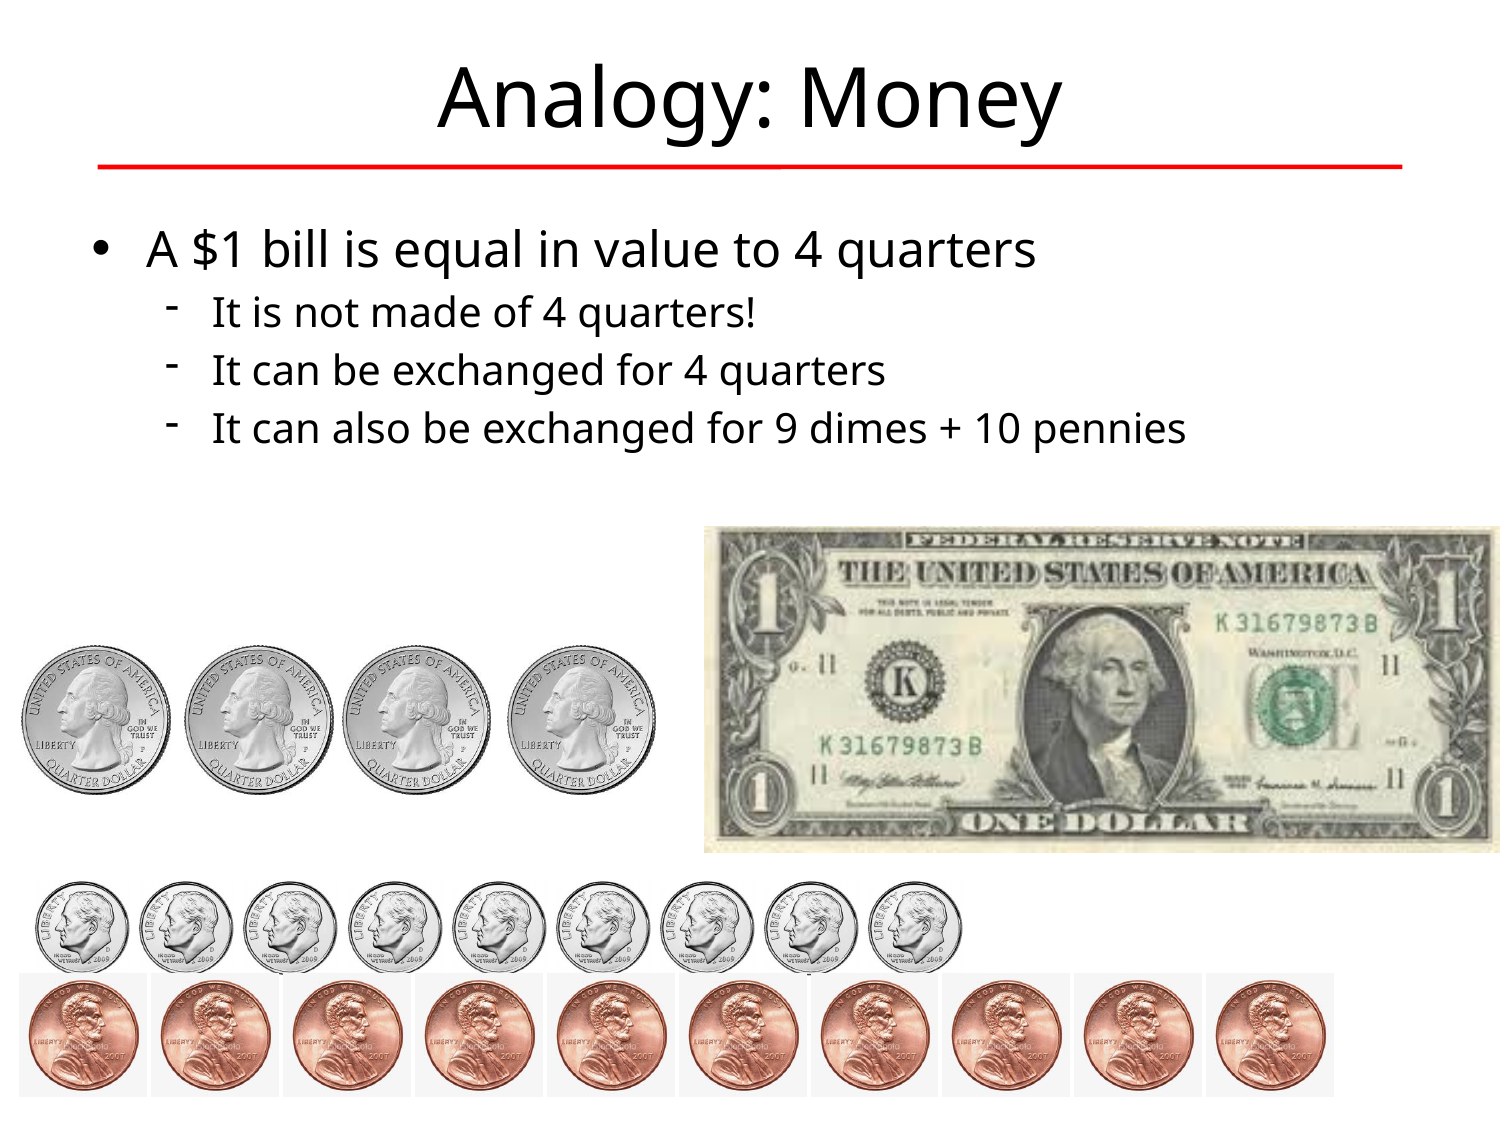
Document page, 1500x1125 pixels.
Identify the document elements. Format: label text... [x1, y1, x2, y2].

picture [1206, 973, 1334, 1098]
text_box A $1 bill is equal in value to 4 quarters It is not made of 4 quarters! It can be exchanged for 4 quarters It can also be exchanged for 9 dimes + 10 pennies [74, 209, 1500, 1047]
title Analogy: Money [74, 0, 1426, 188]
picture [341, 644, 492, 795]
picture [184, 644, 334, 795]
picture [21, 644, 171, 795]
picture [1074, 973, 1202, 1098]
picture [19, 880, 1070, 1098]
picture [506, 644, 656, 795]
picture [704, 525, 1500, 854]
